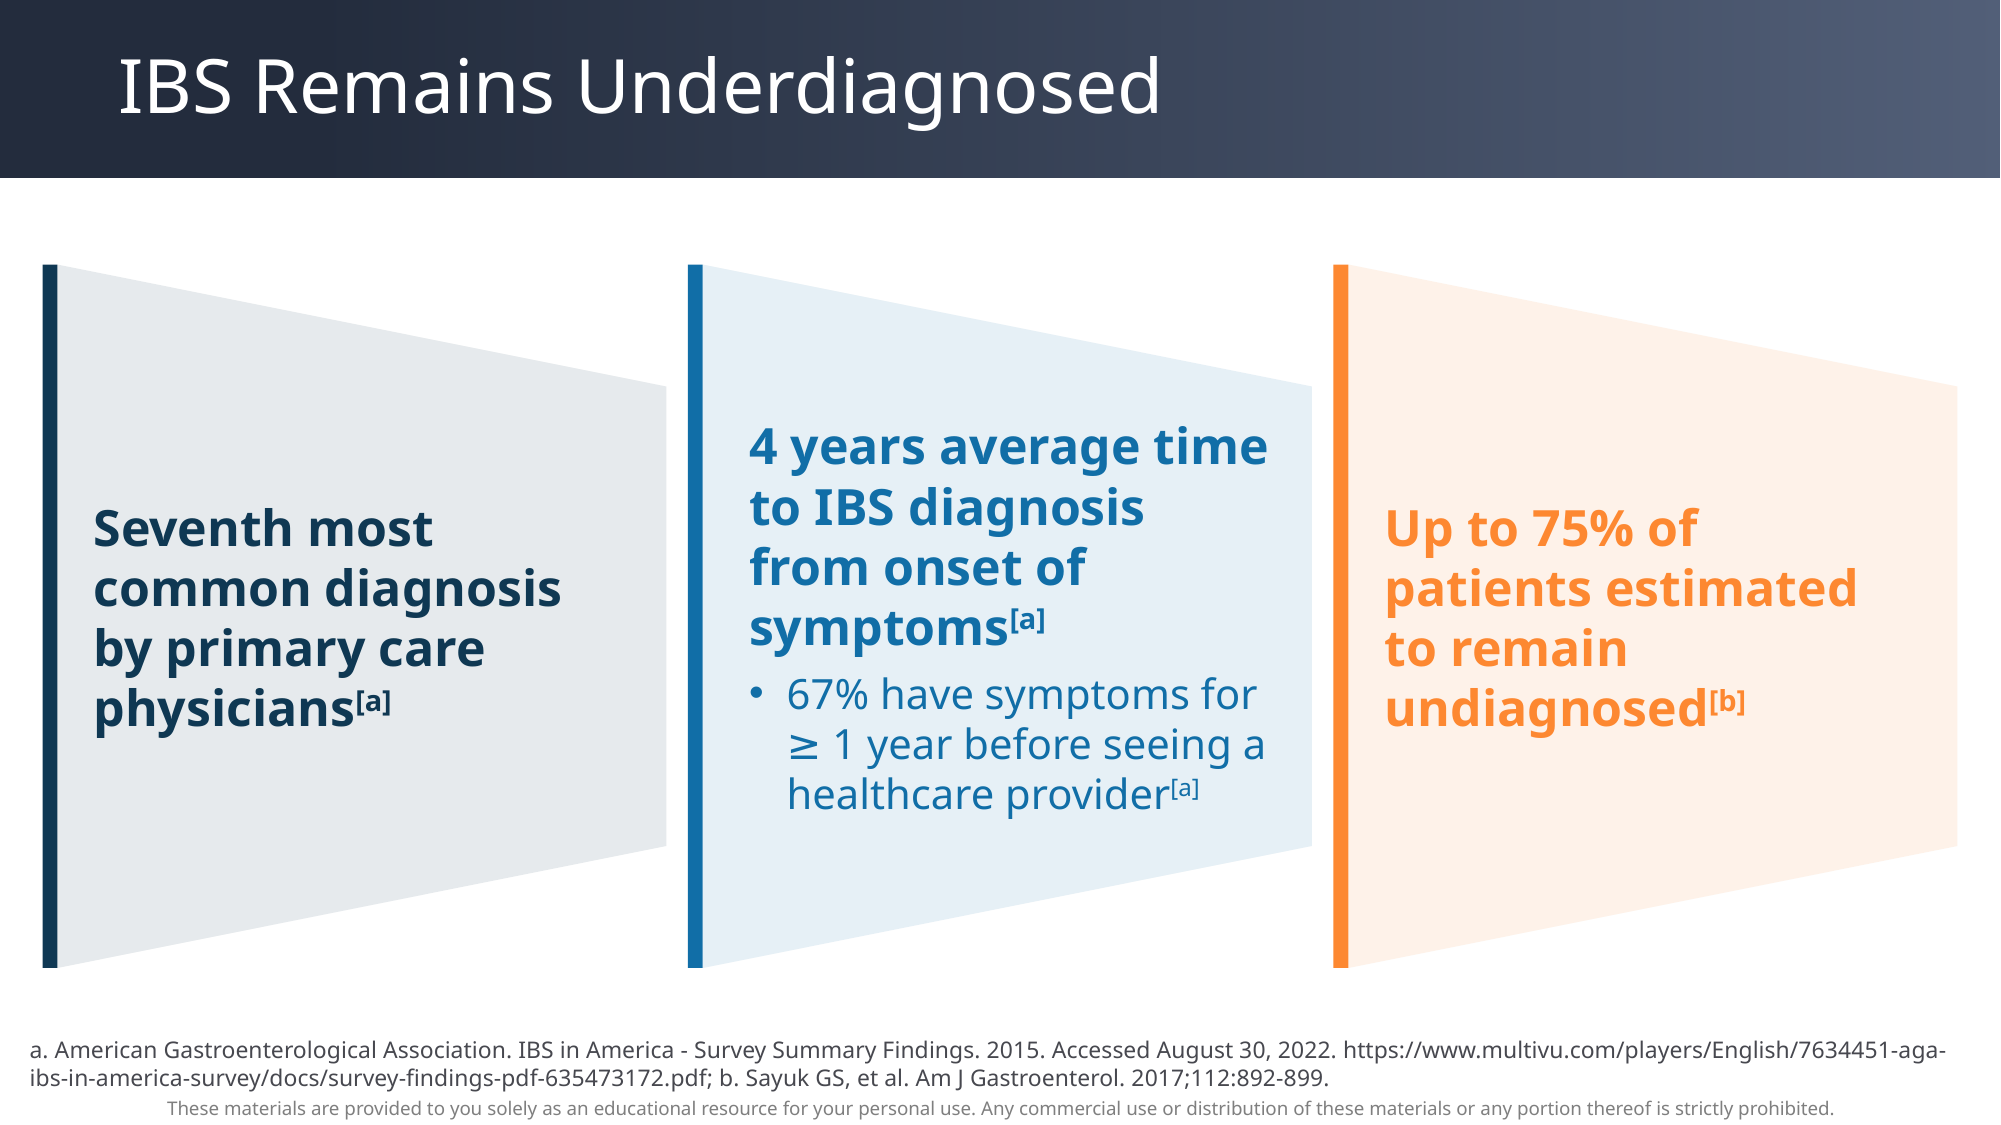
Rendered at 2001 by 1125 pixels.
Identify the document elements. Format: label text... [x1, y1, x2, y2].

list a. American Gastroenterological Association. IBS in America - Survey Summary Findings. 2015. Accessed August 30, 2022. https://www.multivu.com/players/English/7634451-aga-ibs-in-america-survey/docs/survey-findings-pdf-635473172.pdf; b. Sayuk GS, et al. Am J Gastroenterol. 2017;112:892-899. [0, 1029, 2000, 1103]
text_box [42, 264, 1958, 969]
title IBS Remains Underdiagnosed [118, 21, 1882, 158]
